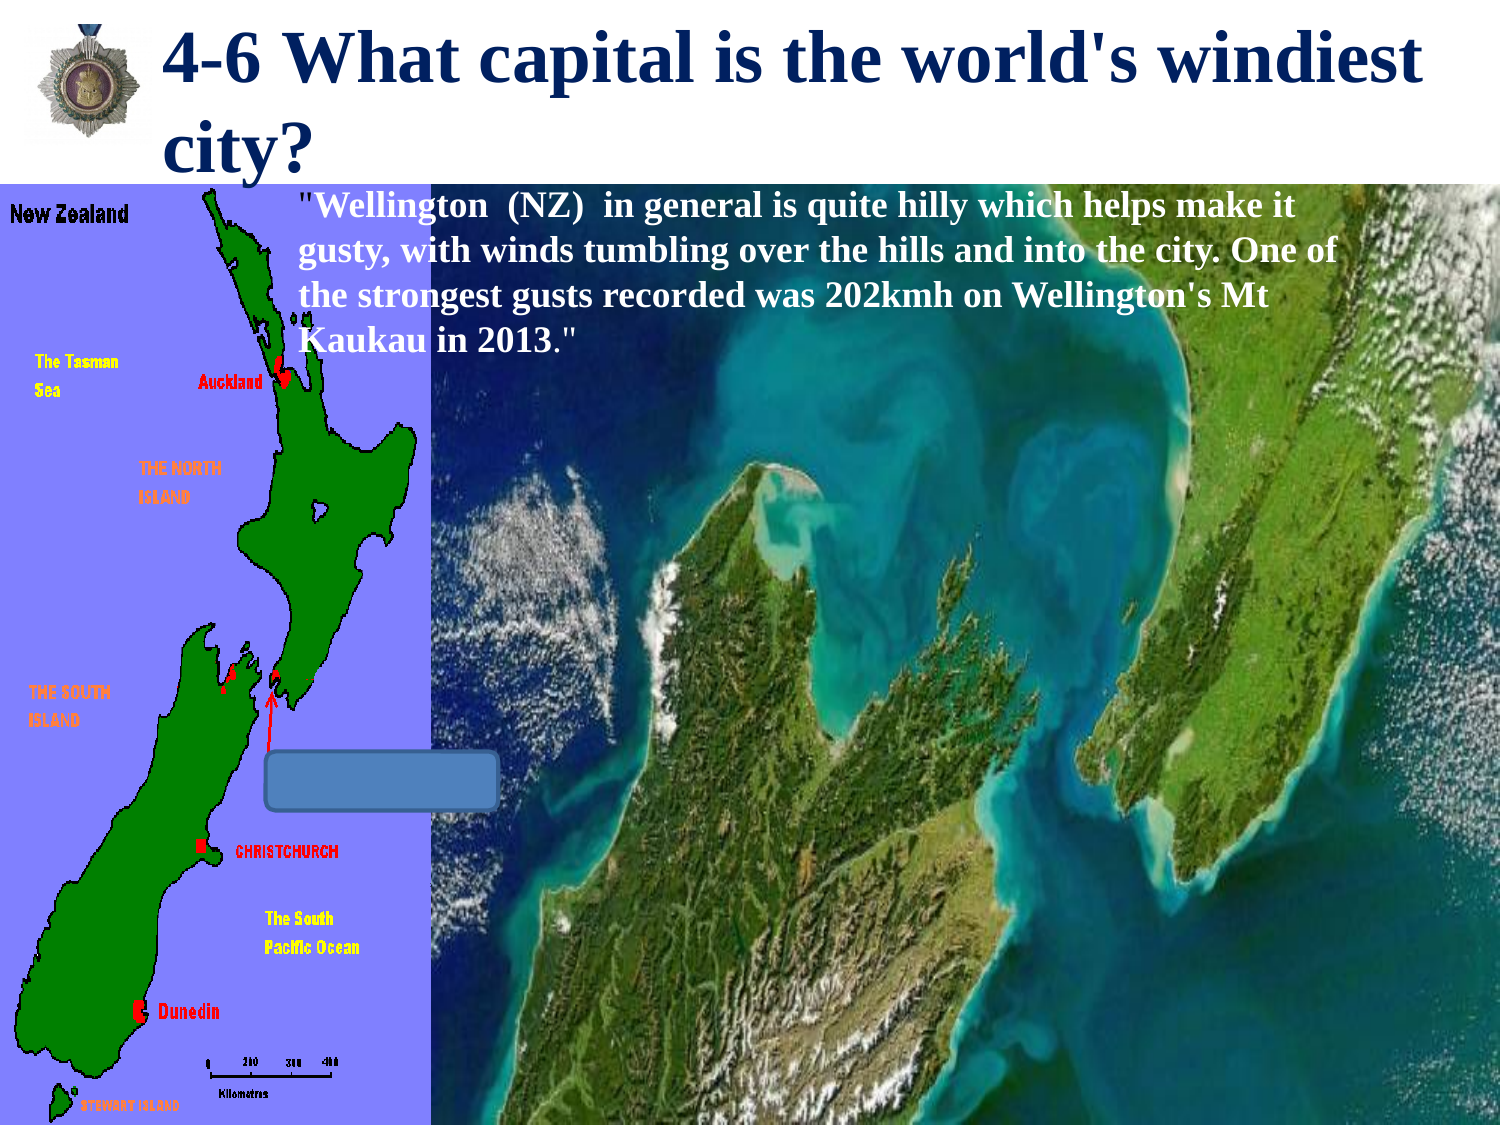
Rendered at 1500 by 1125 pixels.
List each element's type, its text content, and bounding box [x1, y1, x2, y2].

picture [24, 24, 152, 146]
text_box 4-6 What capital is the world's windiest city? [147, 0, 1500, 183]
picture [0, 184, 1500, 1125]
title [0, 0, 147, 182]
